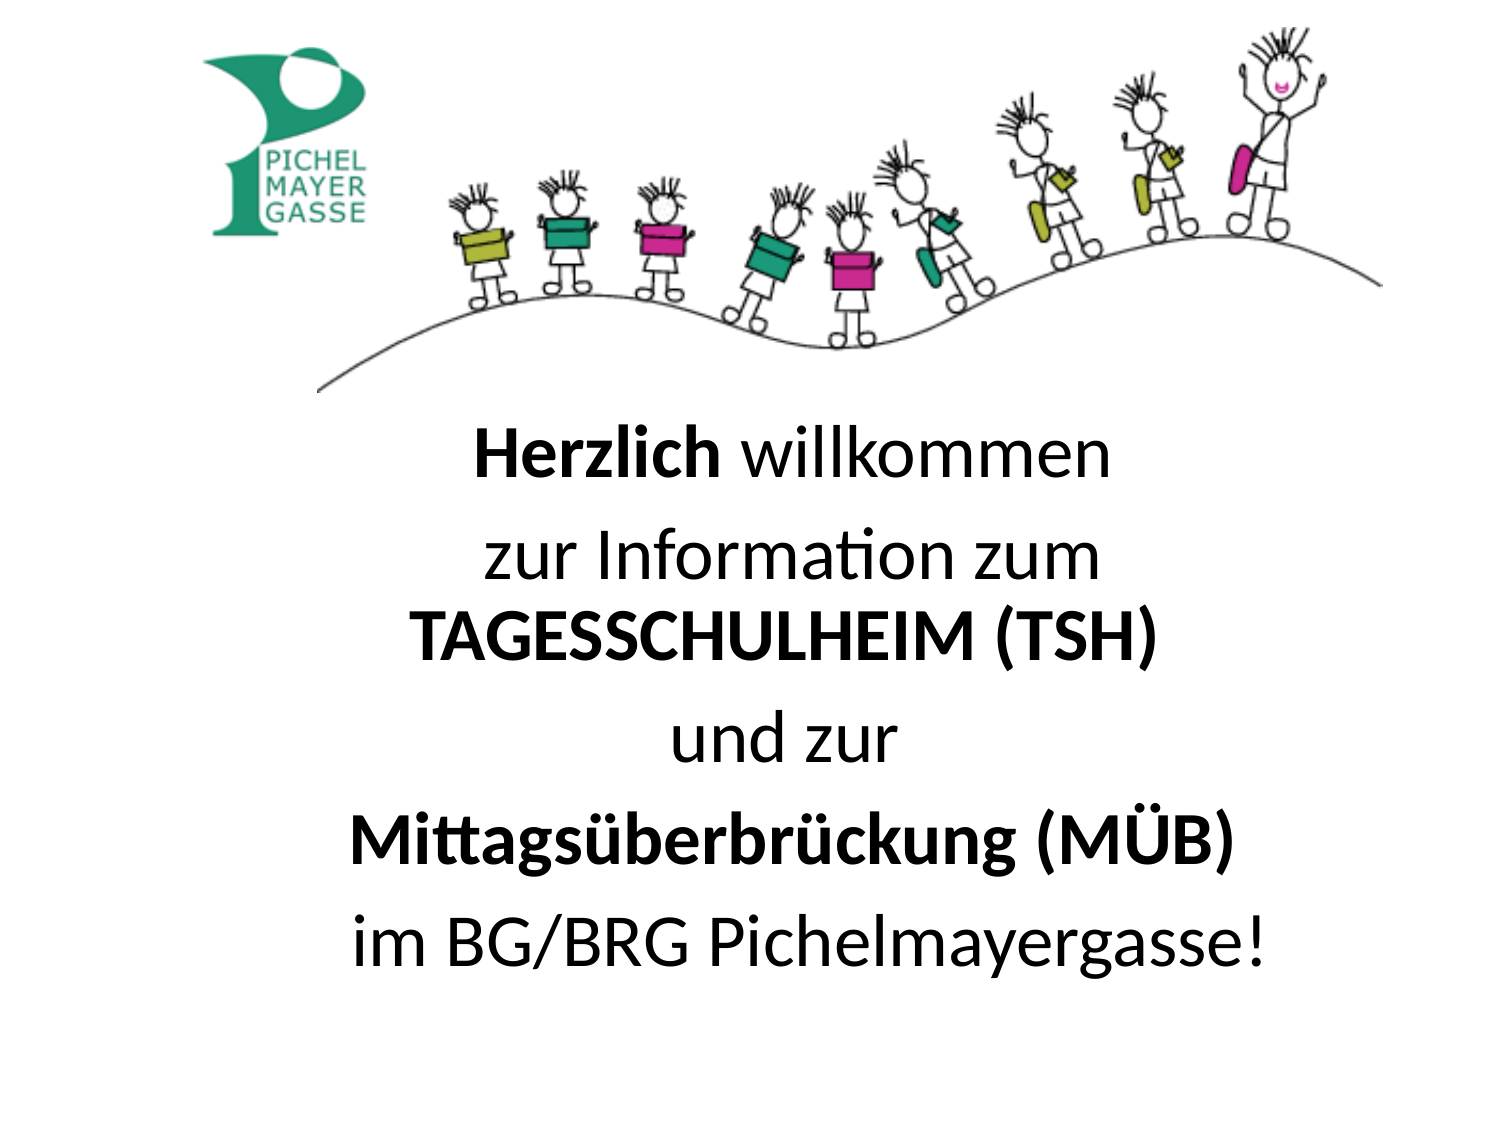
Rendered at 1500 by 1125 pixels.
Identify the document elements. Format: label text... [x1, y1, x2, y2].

subtitle Herzlich willkommen zur Information zum TAGESSCHULHEIM (TSH) und zur Mittagsüberbrückung (MÜB) im BG/BRG Pichelmayergasse! [194, 405, 1393, 1030]
picture [202, 27, 1383, 393]
